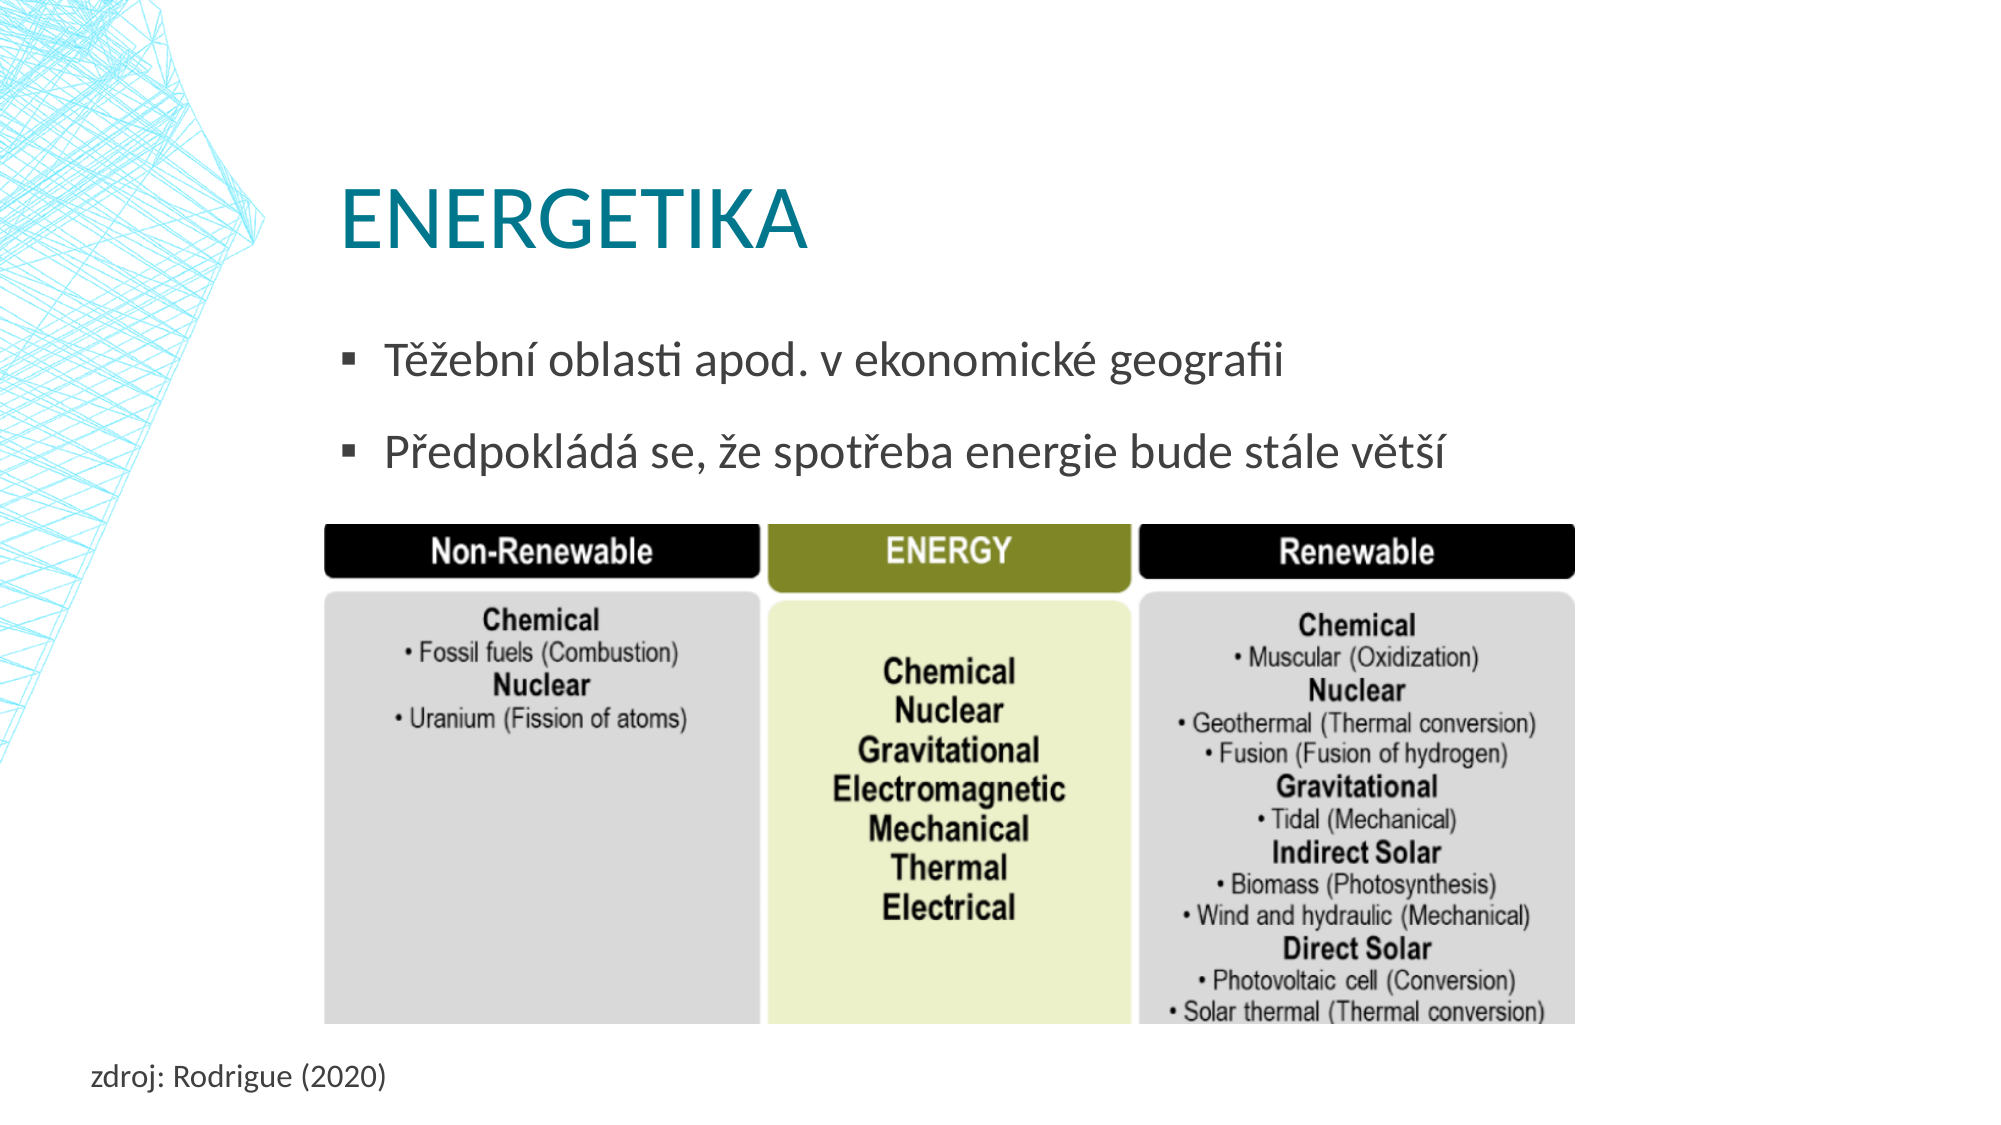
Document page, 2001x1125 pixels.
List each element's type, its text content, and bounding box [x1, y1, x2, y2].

picture [0, 0, 2001, 1125]
title Energetika [324, 62, 1863, 275]
list Těžební oblasti apod. v ekonomické geografii Předpokládá se, že spotřeba energie bude stále větší [324, 326, 1863, 1062]
text_box zdroj: Rodrigue (2020) [75, 1051, 414, 1111]
